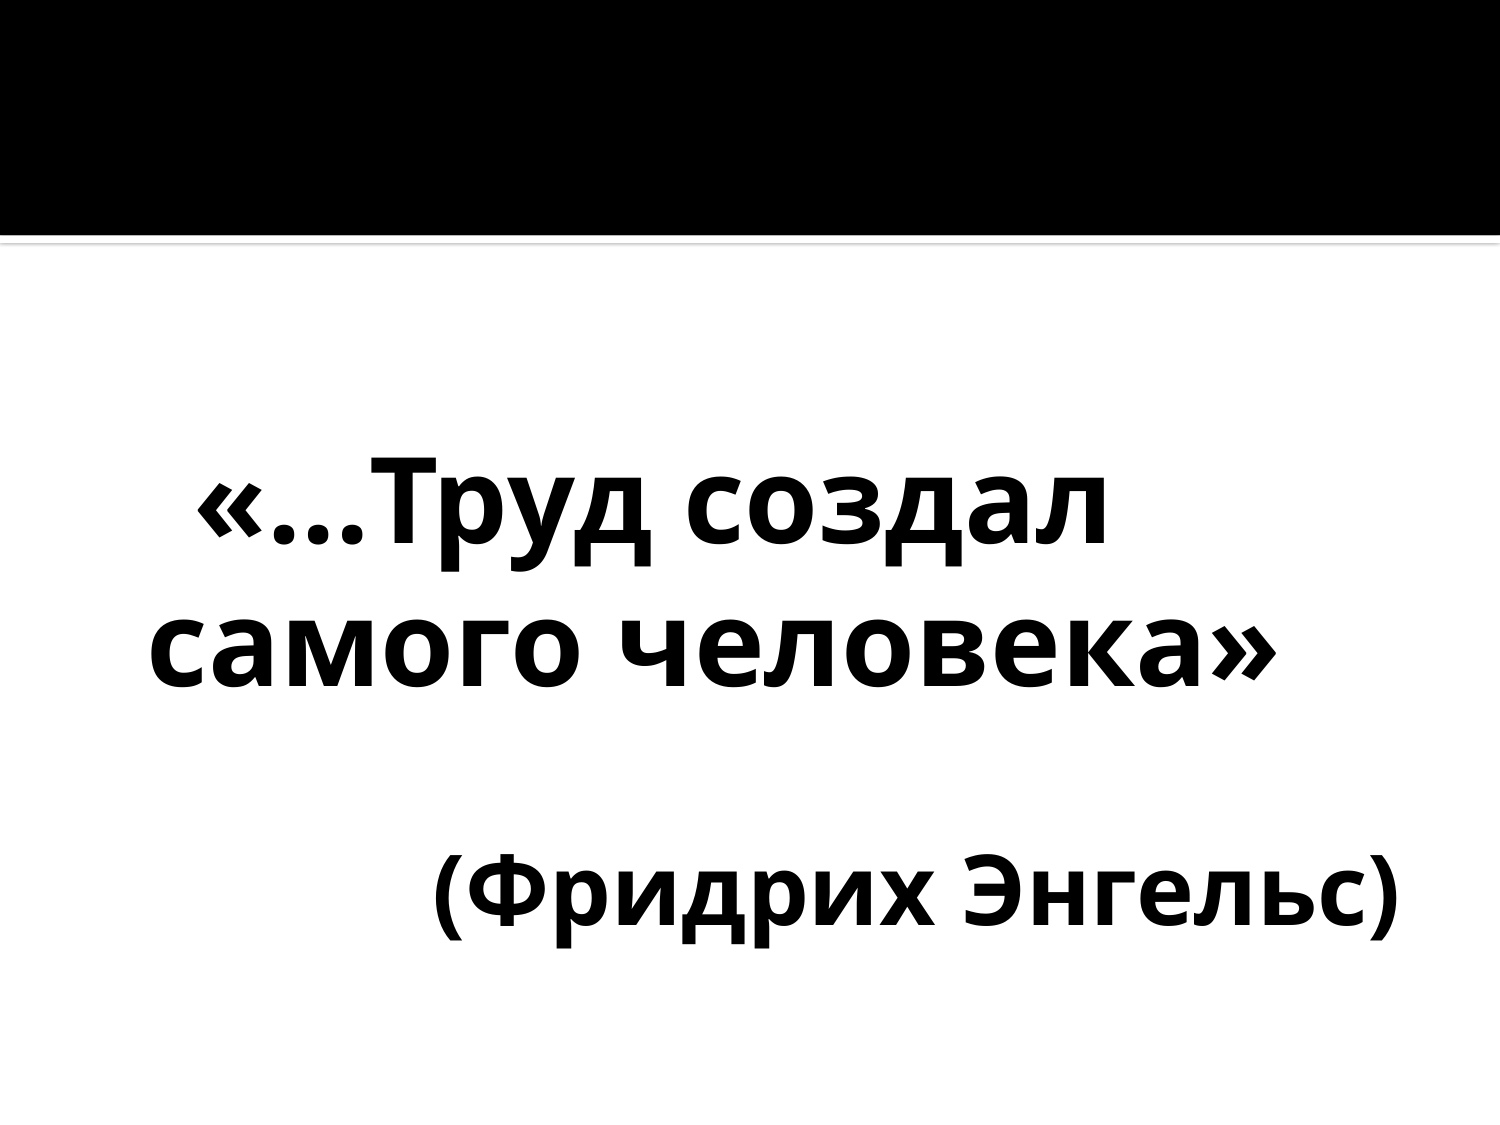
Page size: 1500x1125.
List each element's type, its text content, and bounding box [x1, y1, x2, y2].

list «…Труд создал самого человека» (Фридрих Энгельс) [75, 291, 1425, 1050]
